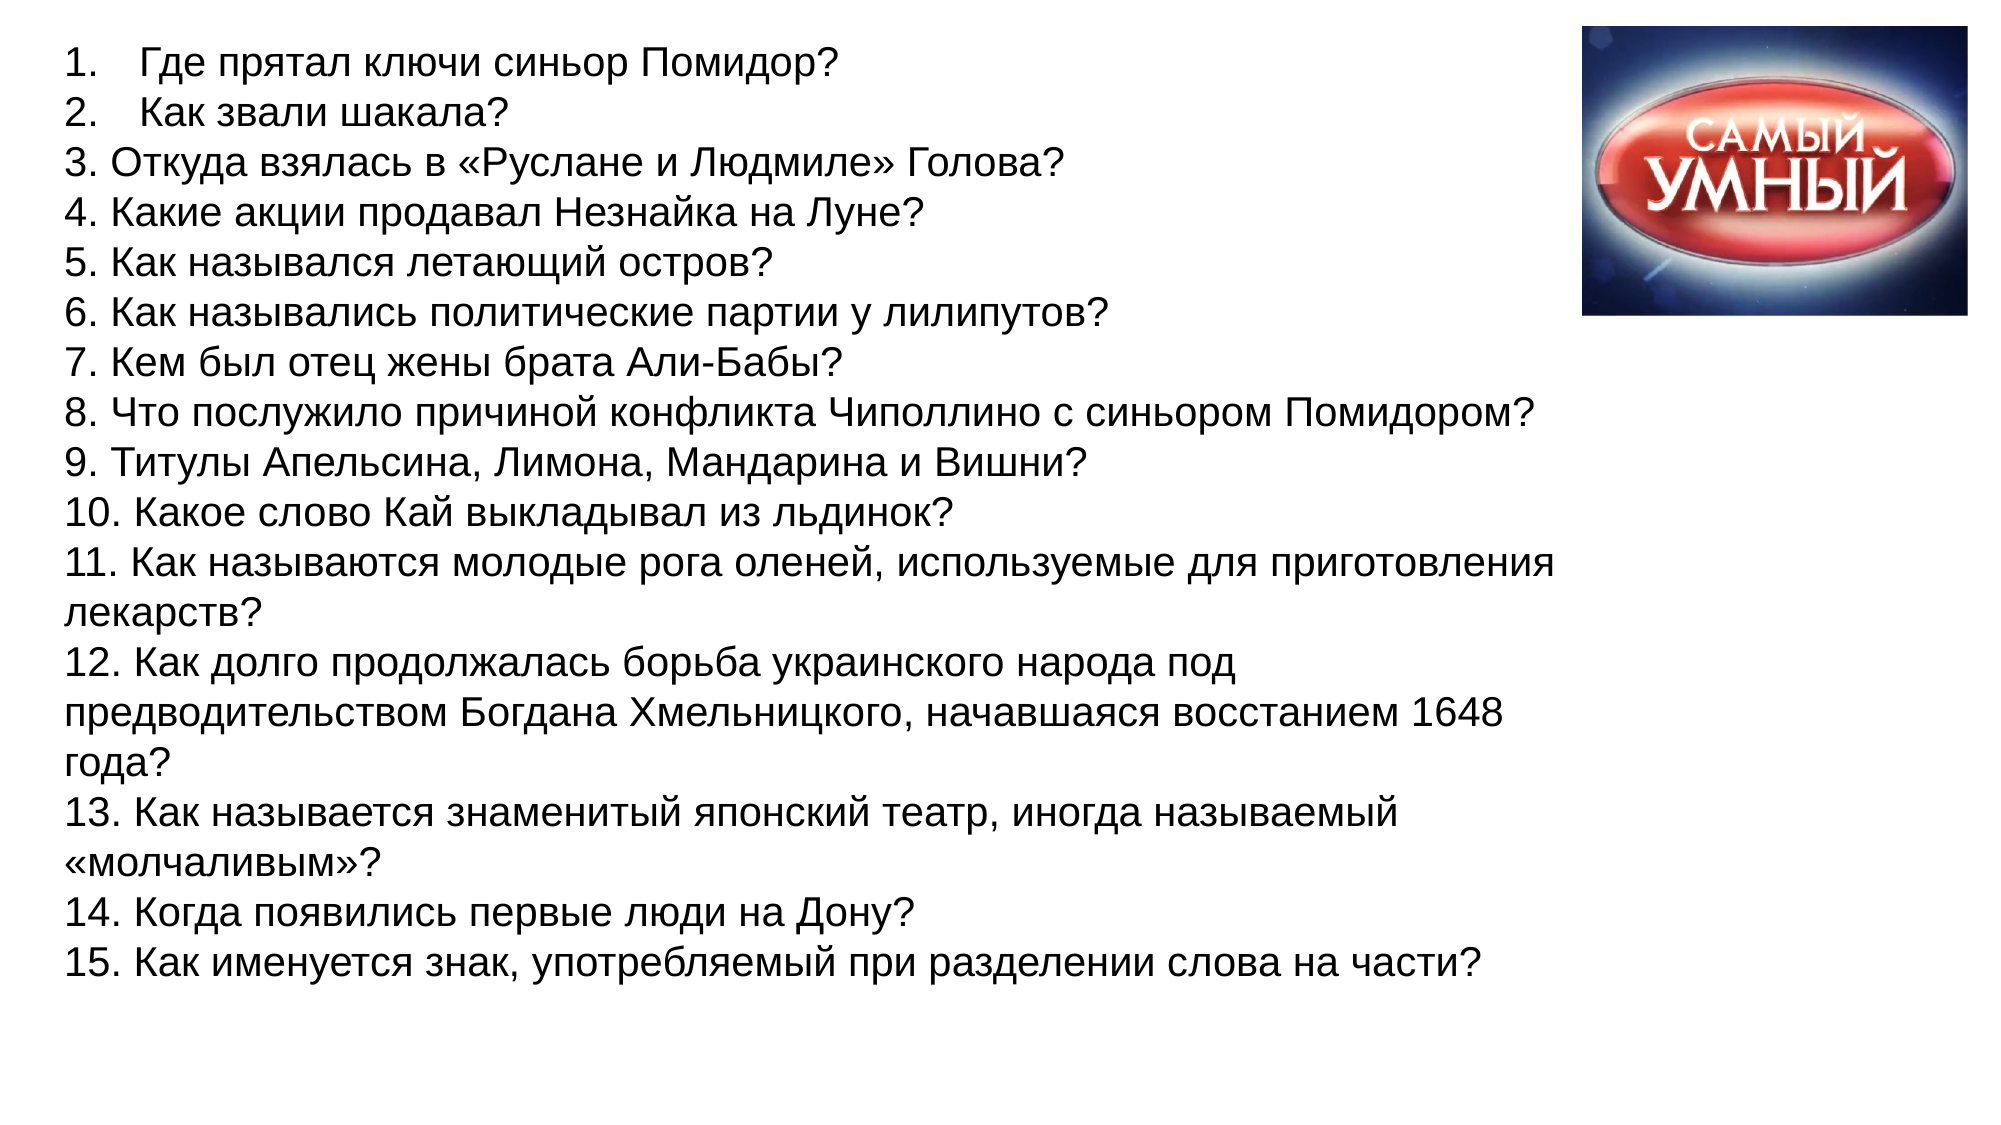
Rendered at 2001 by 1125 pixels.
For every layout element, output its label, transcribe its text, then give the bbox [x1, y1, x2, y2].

text_box Где прятал ключи синьор Помидор? Как звали шакала? 3. Откуда взялась в «Руслане и Людмиле» Голова? 4. Какие акции продавал Незнайка на Луне? 5. Как назывался летающий остров? 6. Как назывались политические партии у лилипутов? 7. Кем был отец жены брата Али-Бабы? 8. Что послужило причиной конфликта Чиполлино с синьором Помидором? 9. Титулы Апельсина, Лимона, Мандарина и Вишни? 10. Какое слово Кай выкладывал из льдинок? 11. Как называются молодые рога оленей, используемые для приготовления лекарств? 12. Как долго продолжалась борьба украинского народа под предводительством Богдана Хмельницкого, начавшаяся восстанием 1648 года? 13. Как называется знаменитый японский театр, иногда называемый «молчаливым»? 14. Когда появились первые люди на Дону? 15. Как именуется знак, употребляемый при разделении слова на части? [49, 26, 1583, 1043]
picture [1582, 26, 1969, 316]
